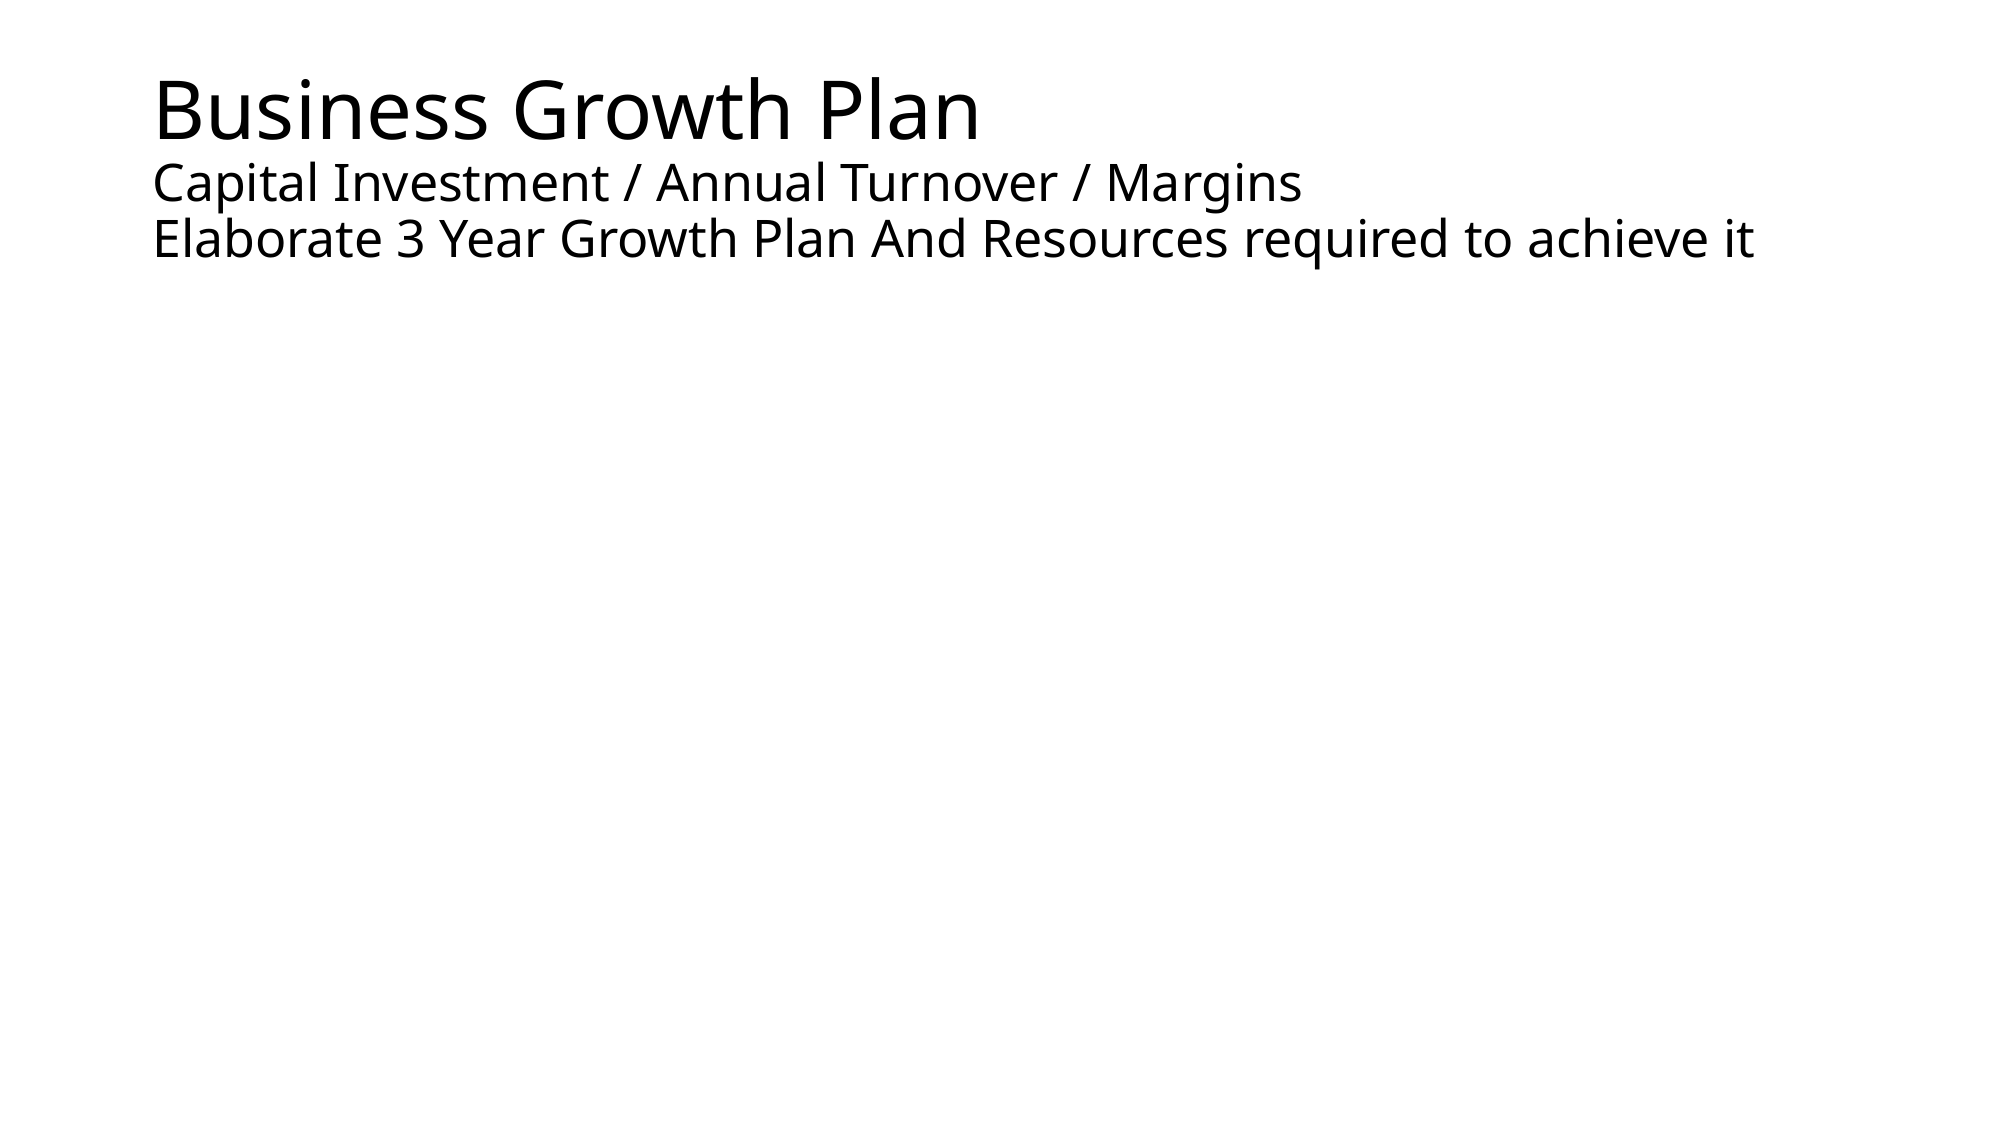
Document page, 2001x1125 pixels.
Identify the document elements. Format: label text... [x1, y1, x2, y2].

title Business Growth Plan Capital Investment / Annual Turnover / Margins Elaborate 3 Year Growth Plan And Resources required to achieve it [137, 59, 1863, 278]
